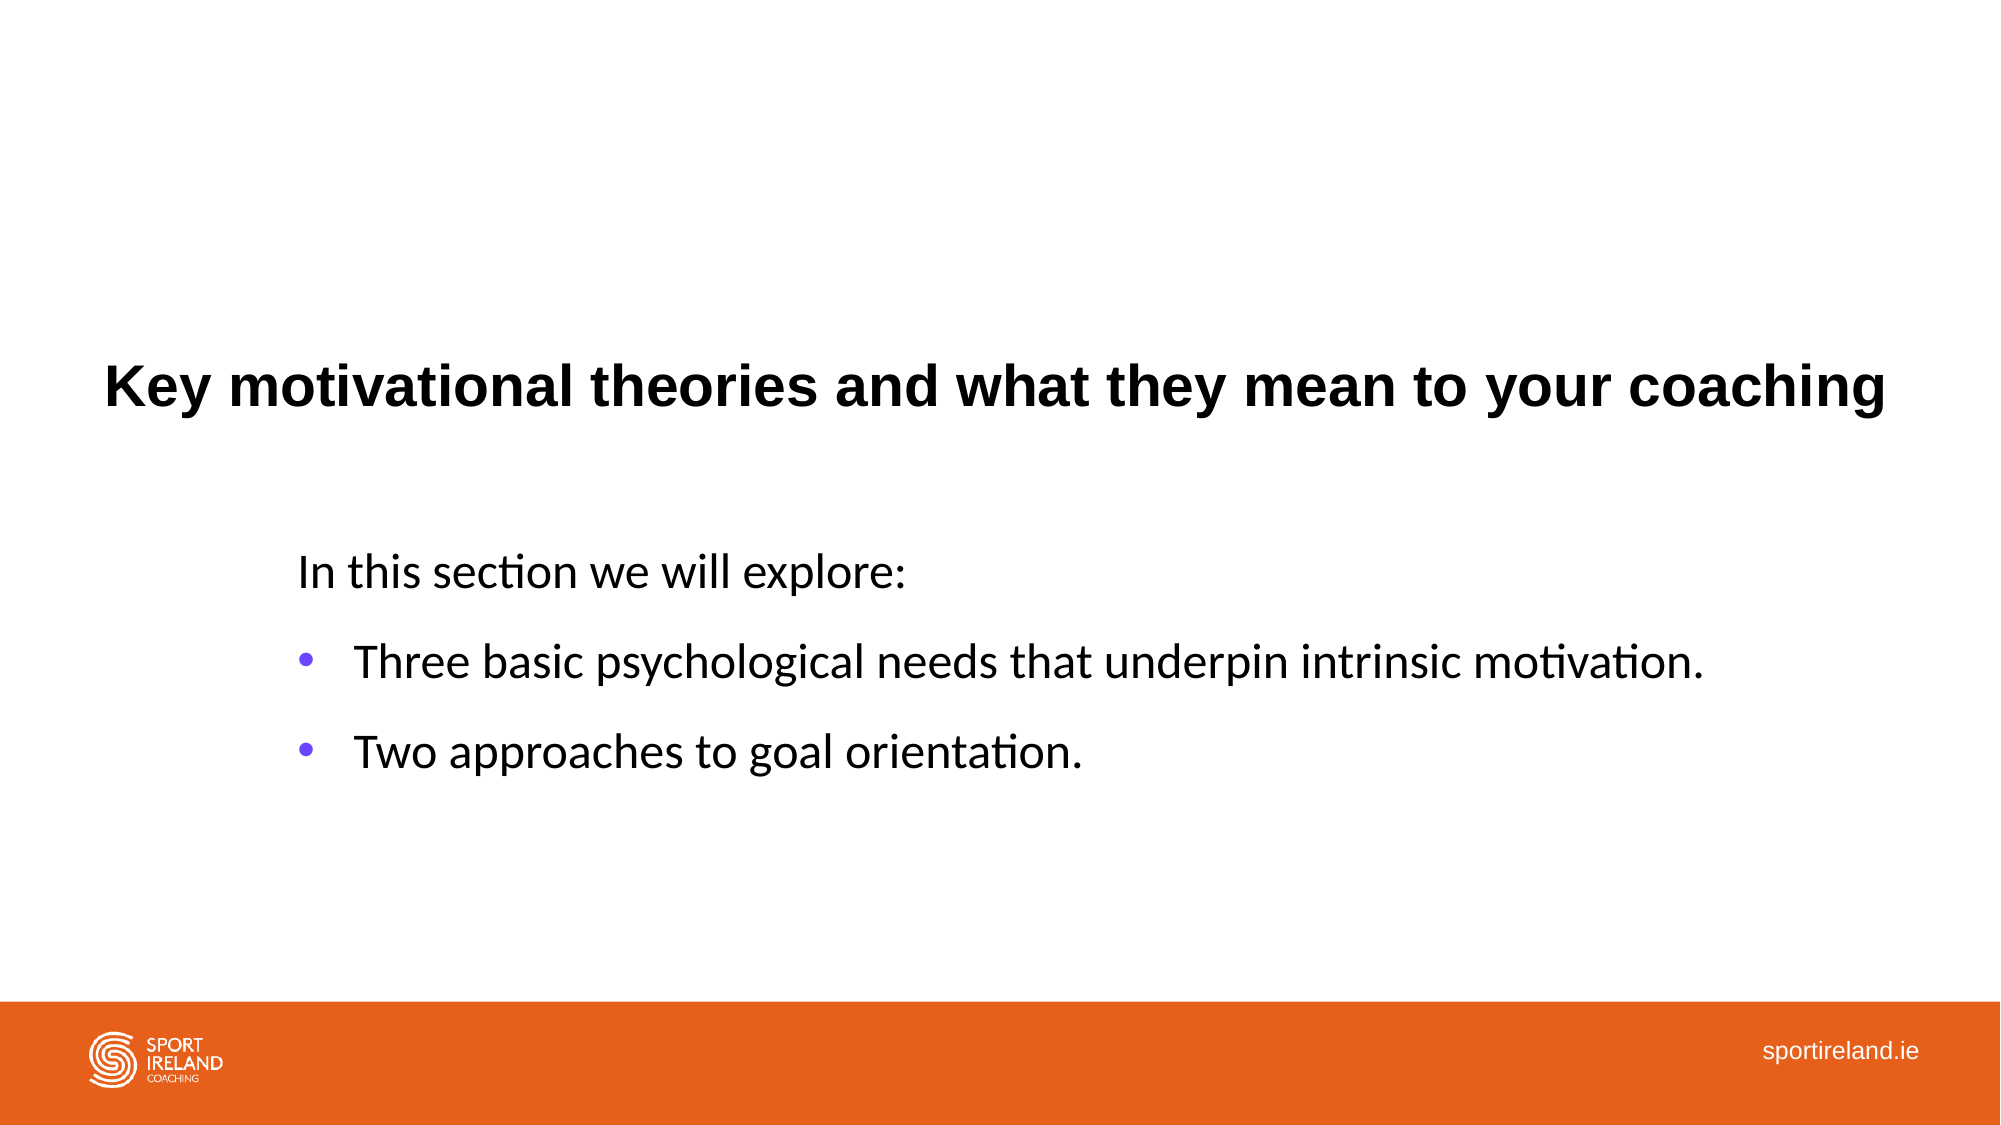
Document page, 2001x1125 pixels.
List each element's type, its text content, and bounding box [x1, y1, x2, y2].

title Key motivational theories and what they mean to your coaching [89, 288, 1923, 427]
text_box In this section we will explore: Three basic psychological needs that underpin intrinsic motivation. Two approaches to goal orientation. [282, 501, 1748, 787]
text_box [0, 1001, 2000, 1125]
